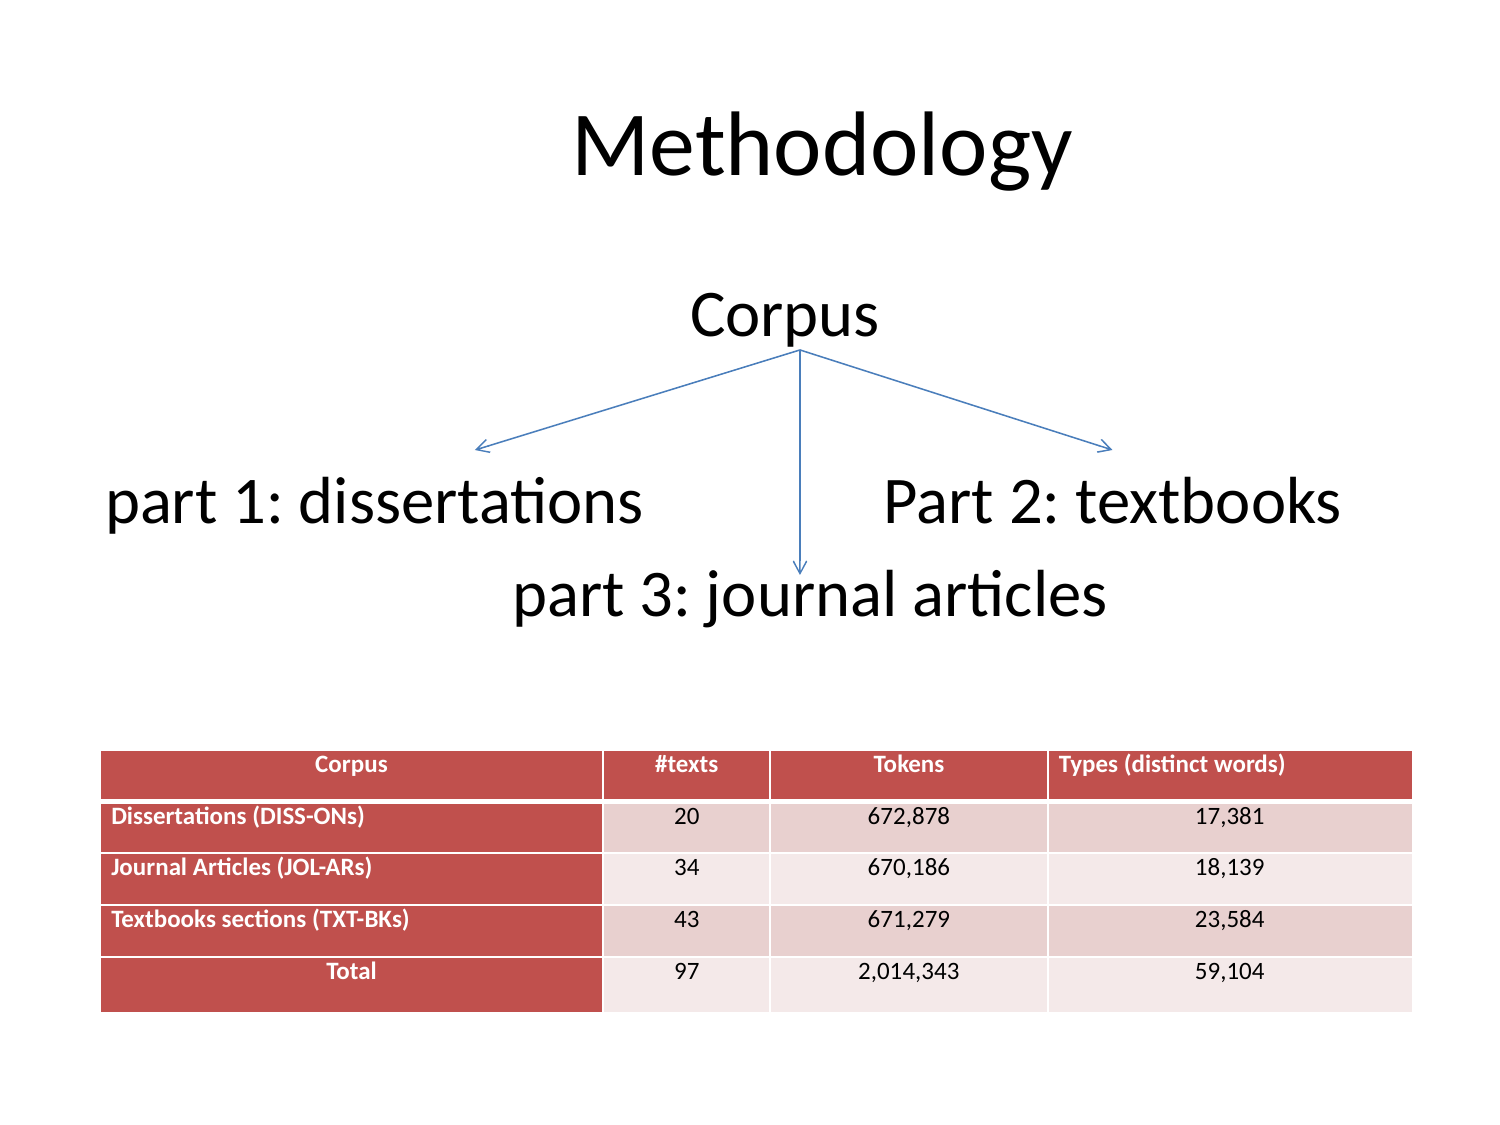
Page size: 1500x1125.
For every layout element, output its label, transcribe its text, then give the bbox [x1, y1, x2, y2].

table_header Tokens [771, 751, 1047, 799]
table_cell 34 [604, 854, 769, 904]
table_cell Total [101, 958, 602, 1012]
list Corpus part 1: dissertations Part 2: textbooks part 3: journal articles [75, 262, 1500, 1005]
table_cell 18,139 [1049, 854, 1412, 904]
table_header Types (distinct words) [1049, 751, 1412, 799]
table_cell 670,186 [771, 854, 1047, 904]
table_header #texts [604, 751, 769, 799]
table_cell 672,878 [771, 804, 1047, 852]
table_header Corpus [101, 751, 602, 799]
table_cell 23,584 [1049, 906, 1412, 956]
table_cell 97 [604, 958, 769, 1012]
table_cell 20 [604, 804, 769, 852]
table_cell 17,381 [1049, 804, 1412, 852]
table_cell 671,279 [771, 906, 1047, 956]
table_cell 43 [604, 906, 769, 956]
table_cell 59,104 [1049, 958, 1412, 1012]
table_cell Journal Articles (JOL-ARs) [101, 854, 602, 904]
table_cell Textbooks sections (TXT-BKs) [101, 906, 602, 956]
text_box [801, 349, 1113, 451]
title Methodology [75, 45, 1425, 233]
table_cell Dissertations (DISS-ONs) [101, 804, 602, 852]
table_cell 2,014,343 [771, 958, 1047, 1012]
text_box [474, 349, 798, 451]
